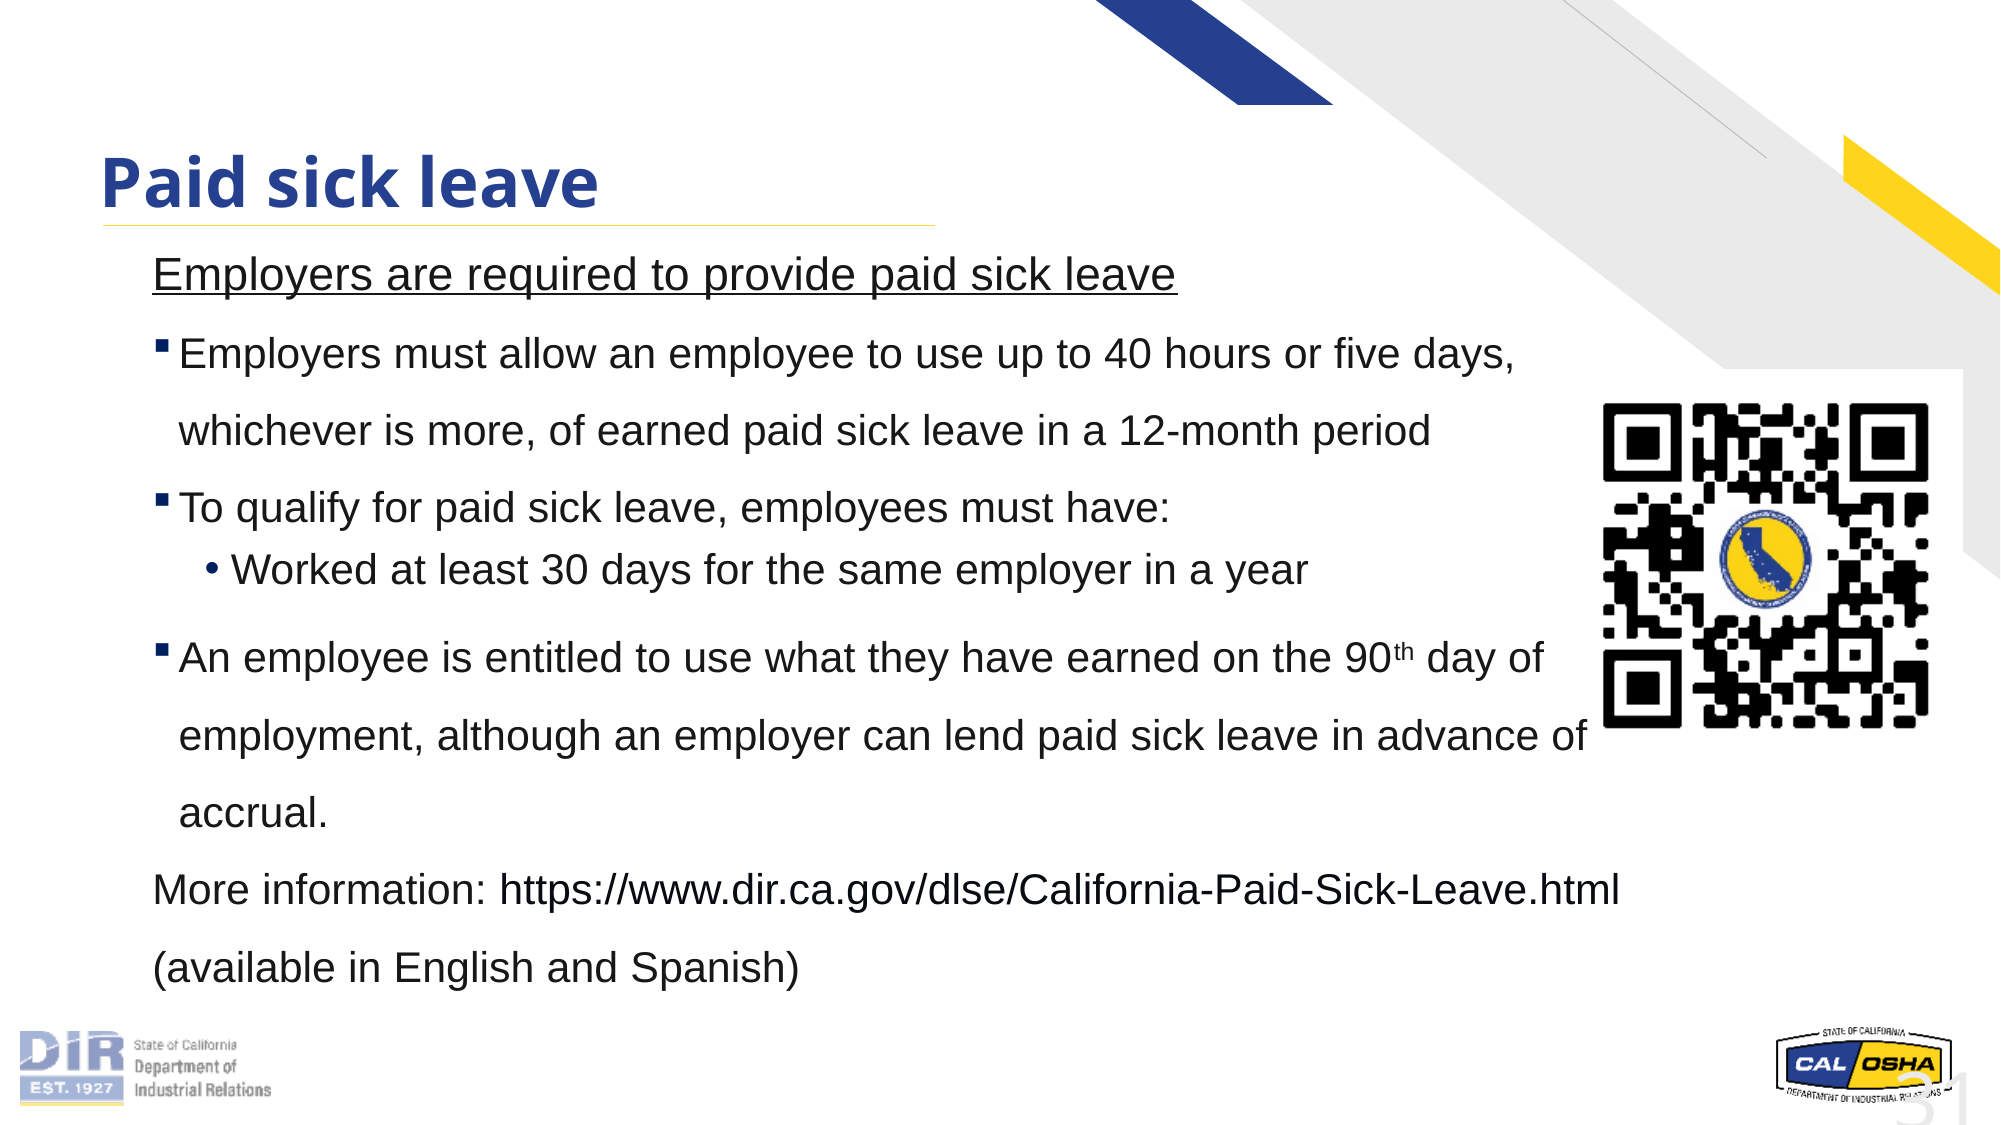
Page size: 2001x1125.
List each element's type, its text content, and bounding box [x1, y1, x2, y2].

picture [1747, 1003, 1981, 1121]
picture [1569, 369, 1963, 763]
list Employers are required to provide paid sick leave Employers must allow an employee to use up to 40 hours or five days, whichever is more, of earned paid sick leave in a 12-month period To qualify for paid sick leave, employees must have: Worked at least 30 days for the same employer in a year An employee is entitled to use what they have earned on the 90th day of employment, although an employer can lend paid sick leave in advance of accrual. More information: https://www.dir.ca.gov/dlse/California-Paid-Sick-Leave.html (available in English and Spanish) [85, 224, 1650, 1079]
slide_number 31 [1878, 1042, 2000, 1103]
title Paid sick leave [85, 34, 1291, 223]
